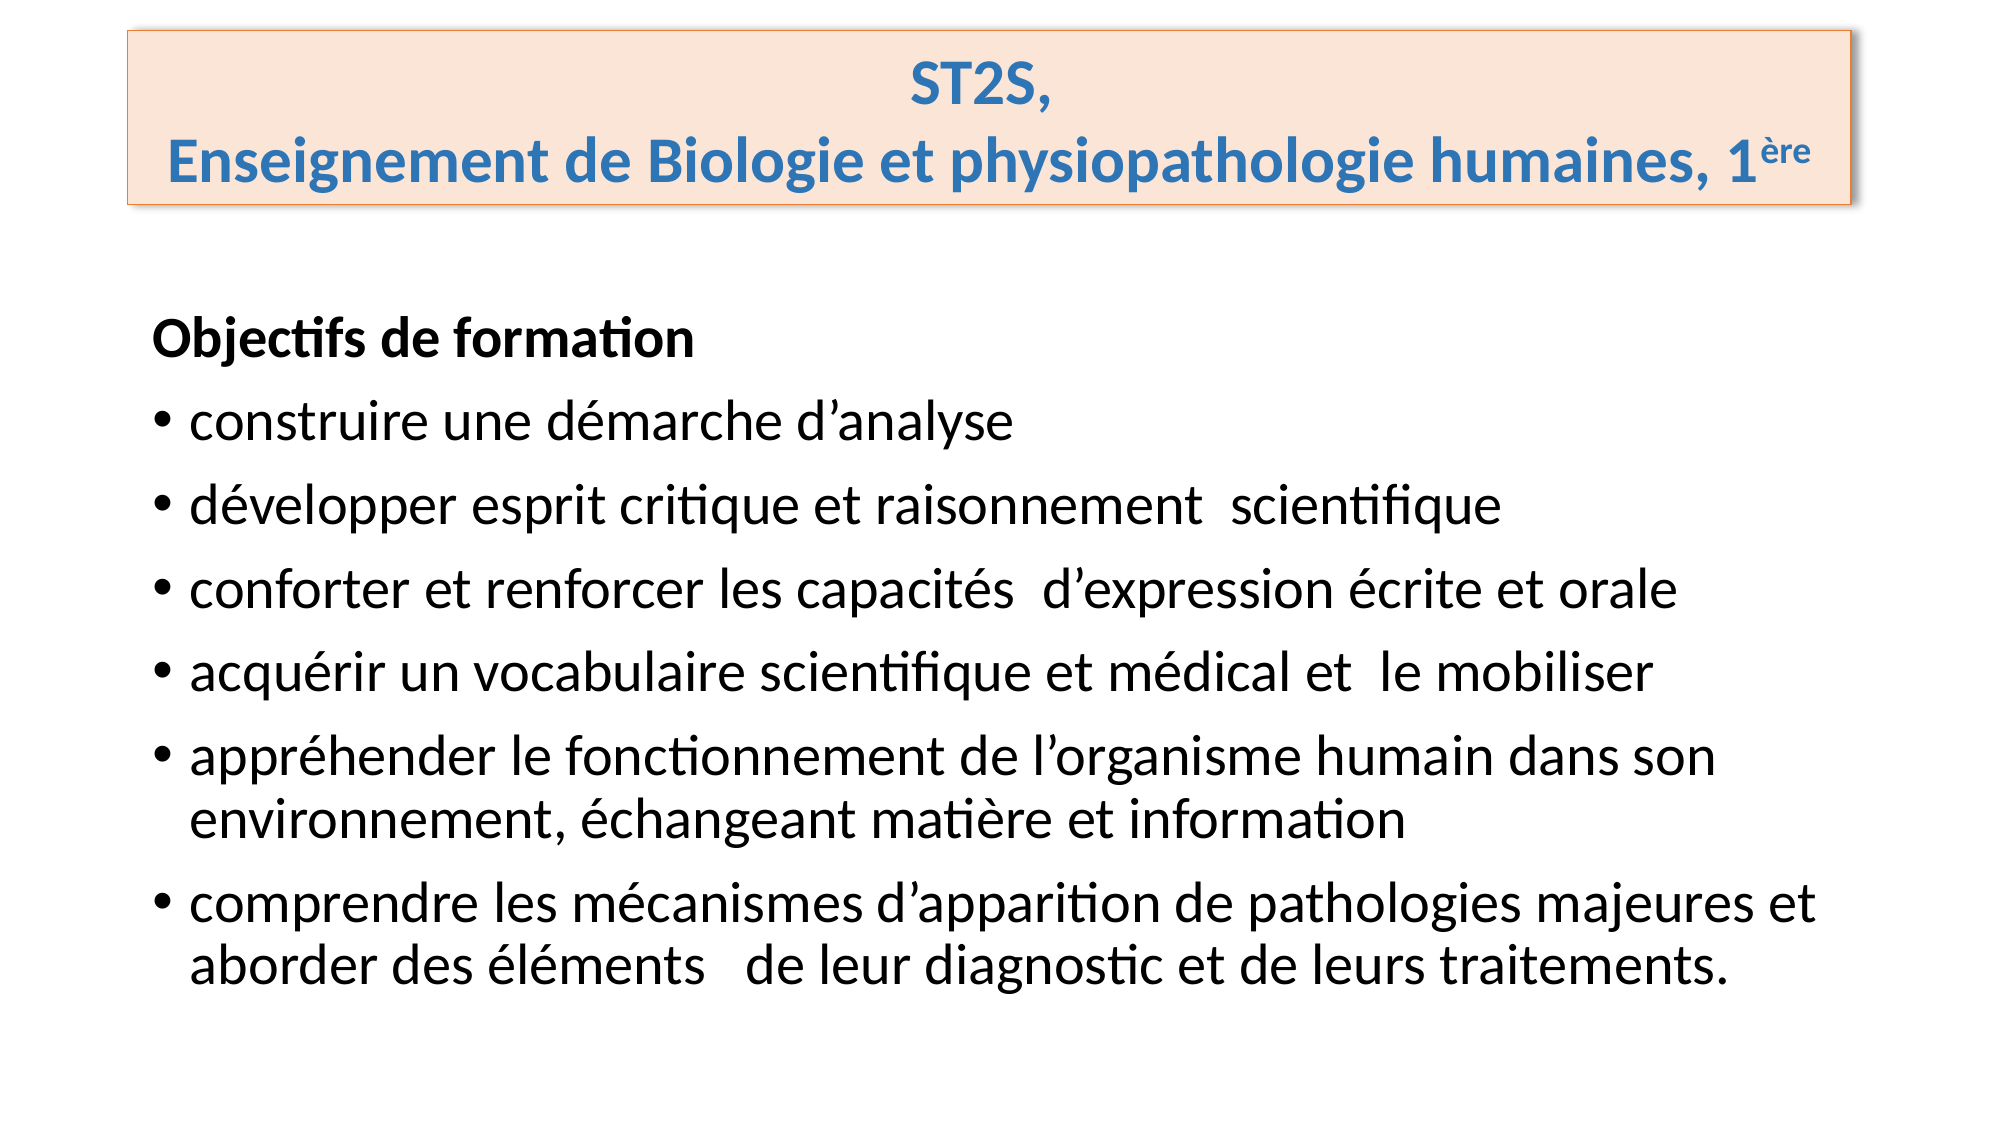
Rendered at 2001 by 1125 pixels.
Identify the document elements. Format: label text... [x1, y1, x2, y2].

list Objectifs de formation construire une démarche d’analyse développer esprit critique et raisonnement scientifique conforter et renforcer les capacités d’expression écrite et orale acquérir un vocabulaire scientifique et médical et le mobiliser appréhender le fonctionnement de l’organisme humain dans son environnement, échangeant matière et information comprendre les mécanismes d’apparition de pathologies majeures et aborder des éléments de leur diagnostic et de leurs traitements. [137, 299, 1863, 1014]
text_box ST2S, Enseignement de Biologie et physiopathologie humaines, 1ère [127, 30, 1852, 205]
